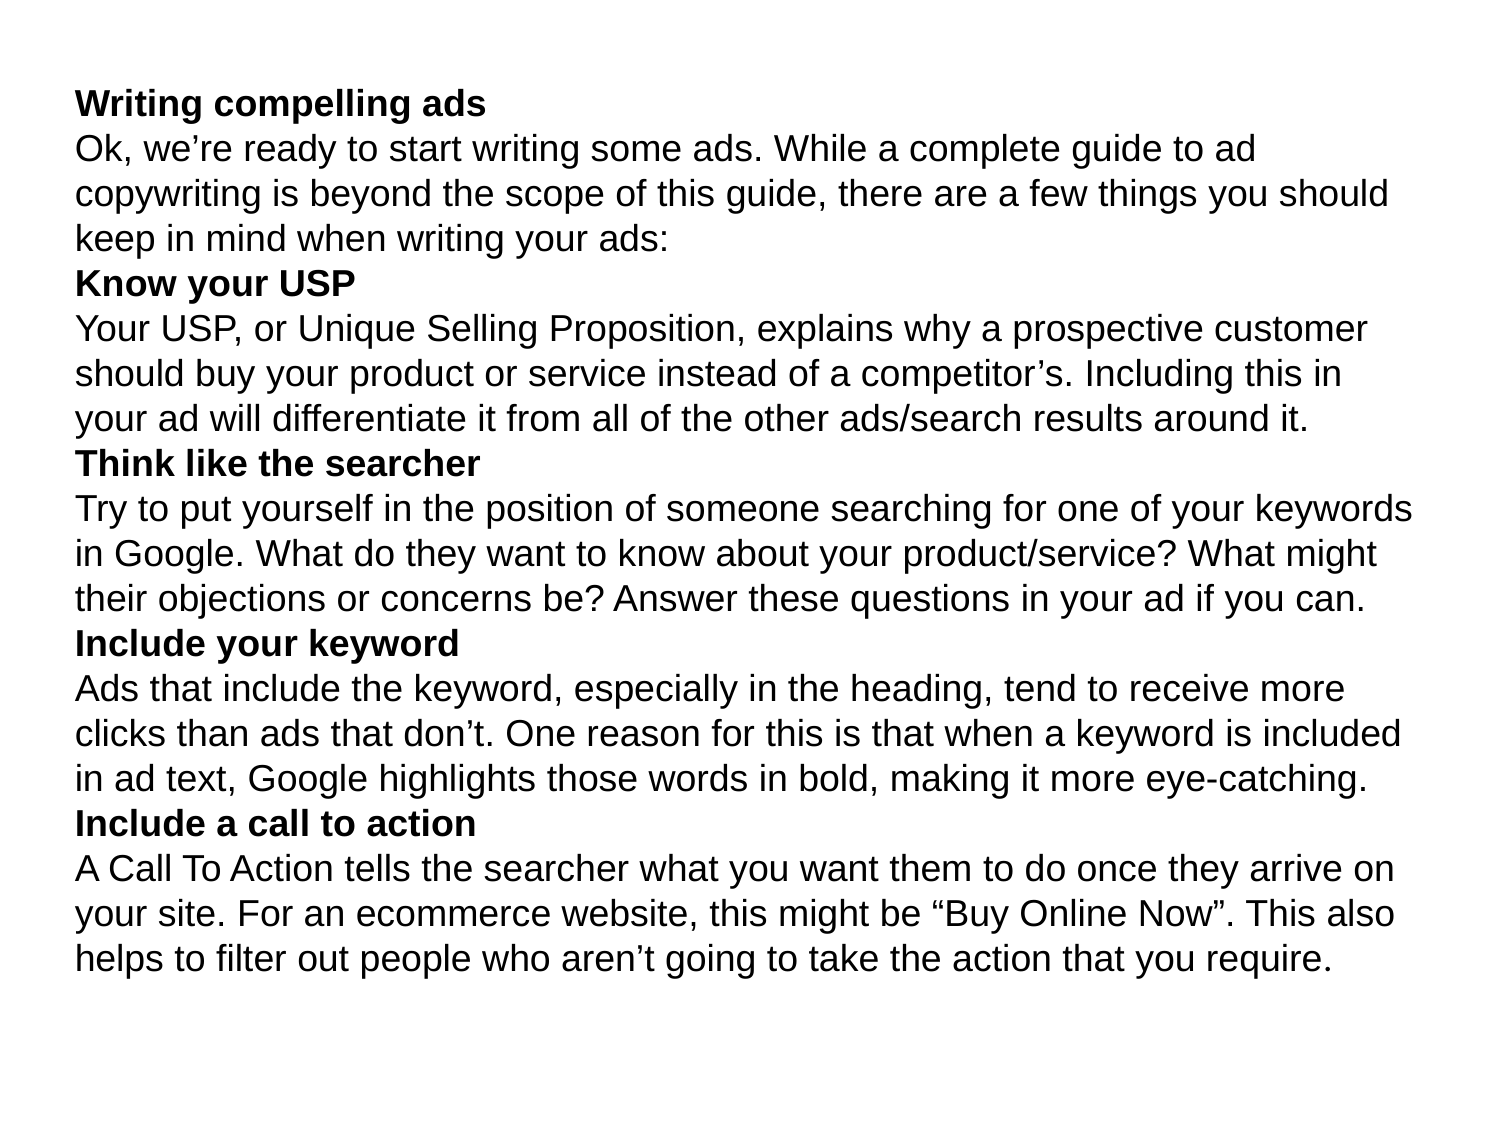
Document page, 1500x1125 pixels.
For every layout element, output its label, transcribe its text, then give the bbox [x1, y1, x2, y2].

text_box Writing compelling ads Ok, we’re ready to start writing some ads. While a complete guide to ad copywriting is beyond the scope of this guide, there are a few things you should keep in mind when writing your ads: Know your USP Your USP, or Unique Selling Proposition, explains why a prospective customer should buy your product or service instead of a competitor’s. Including this in your ad will differentiate it from all of the other ads/search results around it. Think like the searcher Try to put yourself in the position of someone searching for one of your keywords in Google. What do they want to know about your product/service? What might their objections or concerns be? Answer these questions in your ad if you can. Include your keyword Ads that include the keyword, especially in the heading, tend to receive more clicks than ads that don’t. One reason for this is that when a keyword is included in ad text, Google highlights those words in bold, making it more eye-catching. Include a call to action A Call To Action tells the searcher what you want them to do once they arrive on your site. For an ecommerce website, this might be “Buy Online Now”. This also helps to filter out people who aren’t going to take the action that you require. [60, 71, 1436, 986]
